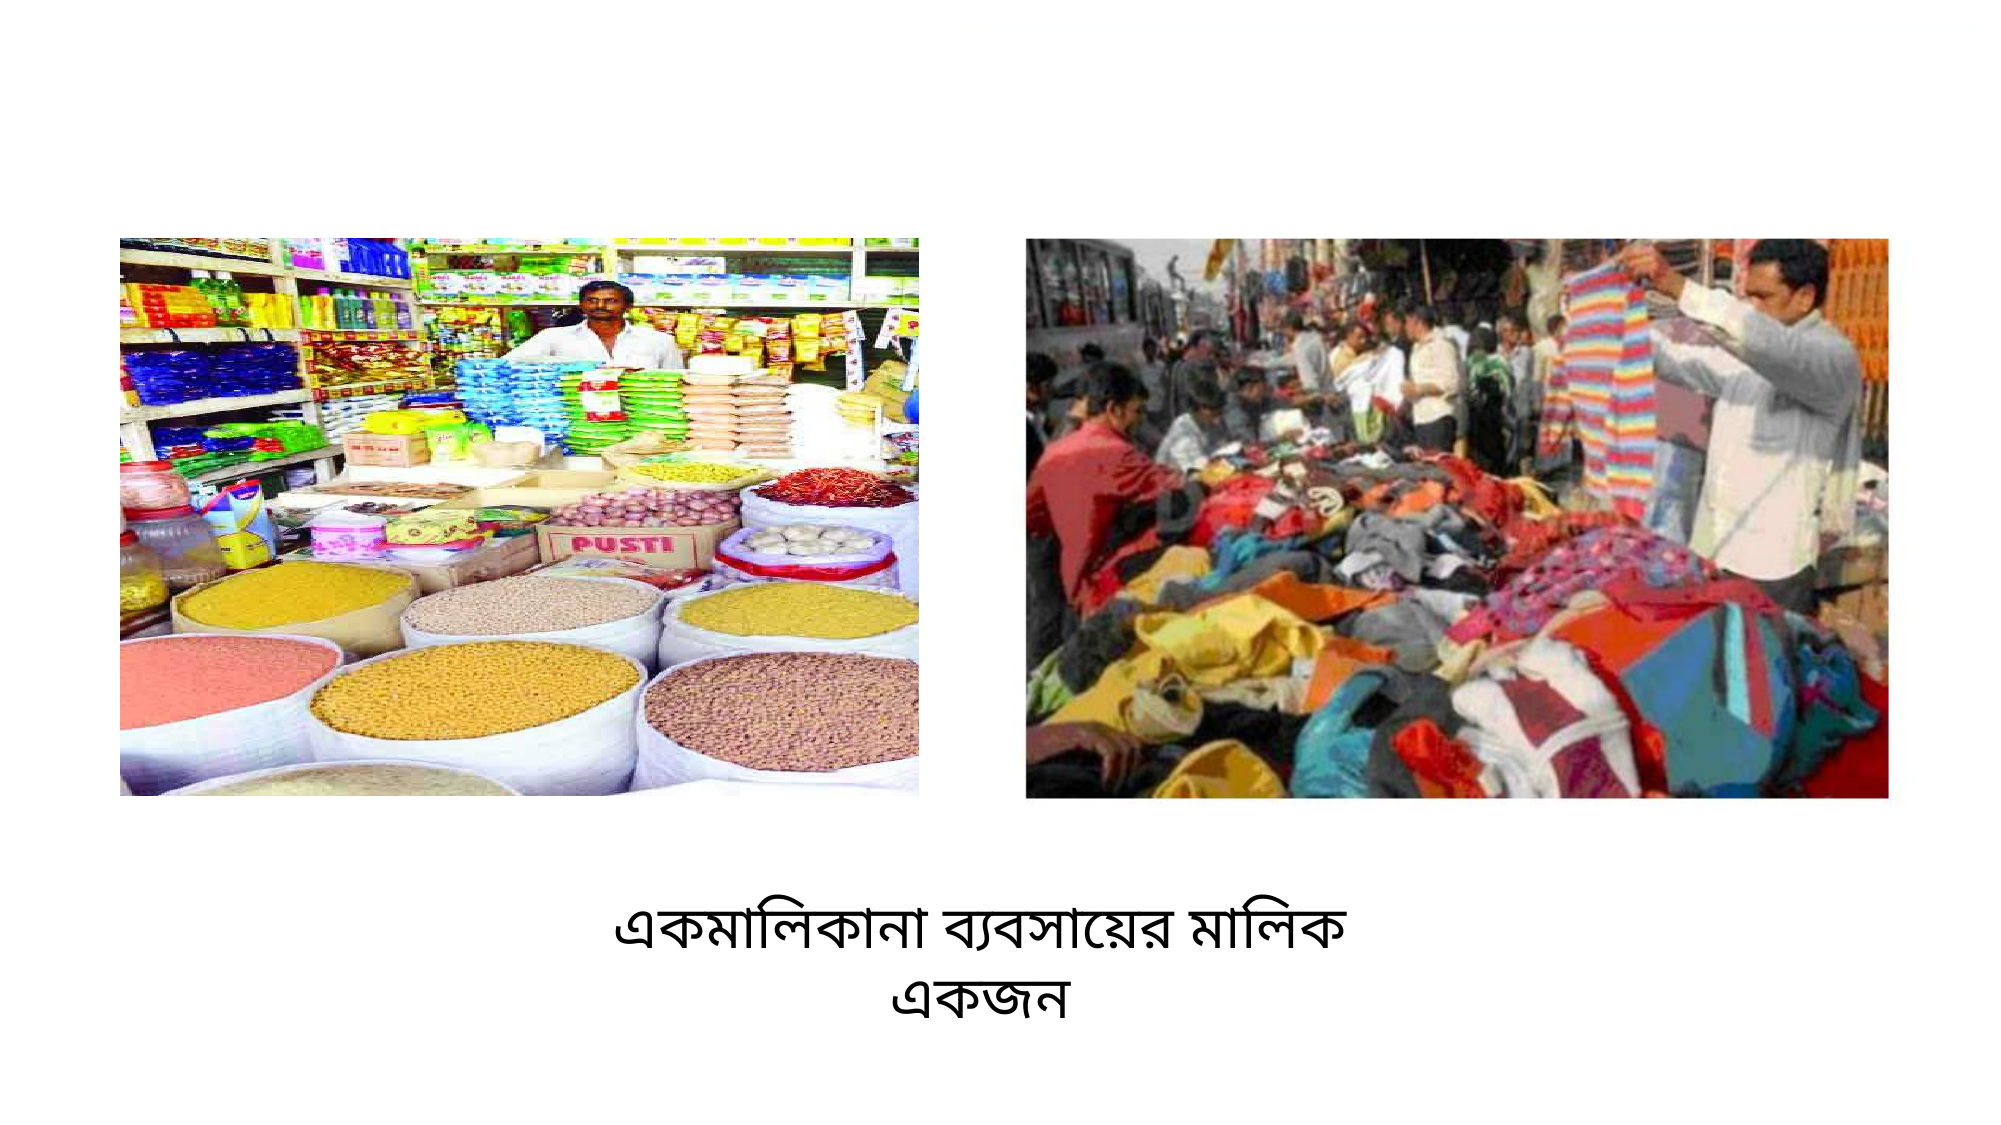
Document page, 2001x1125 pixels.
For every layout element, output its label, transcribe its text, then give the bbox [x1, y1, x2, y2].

text_box একমালিকানা ব্যবসায়ের মালিক একজন [591, 882, 1370, 1038]
picture [119, 0, 1977, 882]
